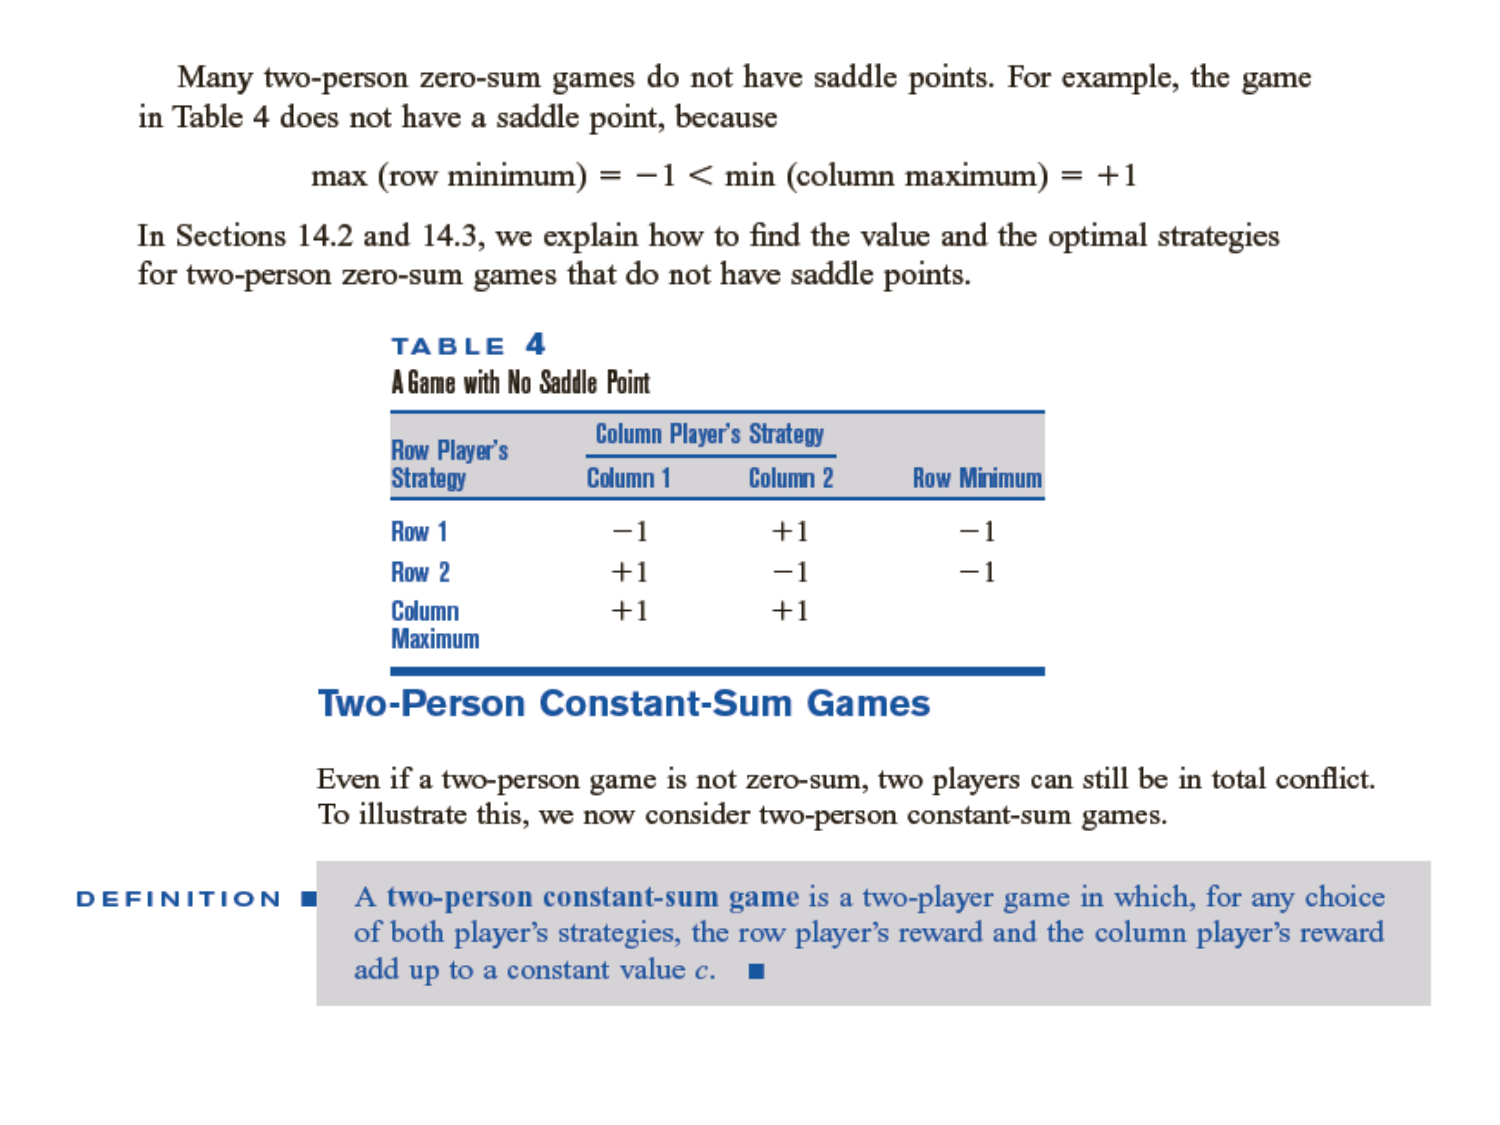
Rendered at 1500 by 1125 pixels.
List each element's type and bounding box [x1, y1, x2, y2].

picture [62, 331, 1441, 1013]
picture [124, 62, 1313, 303]
